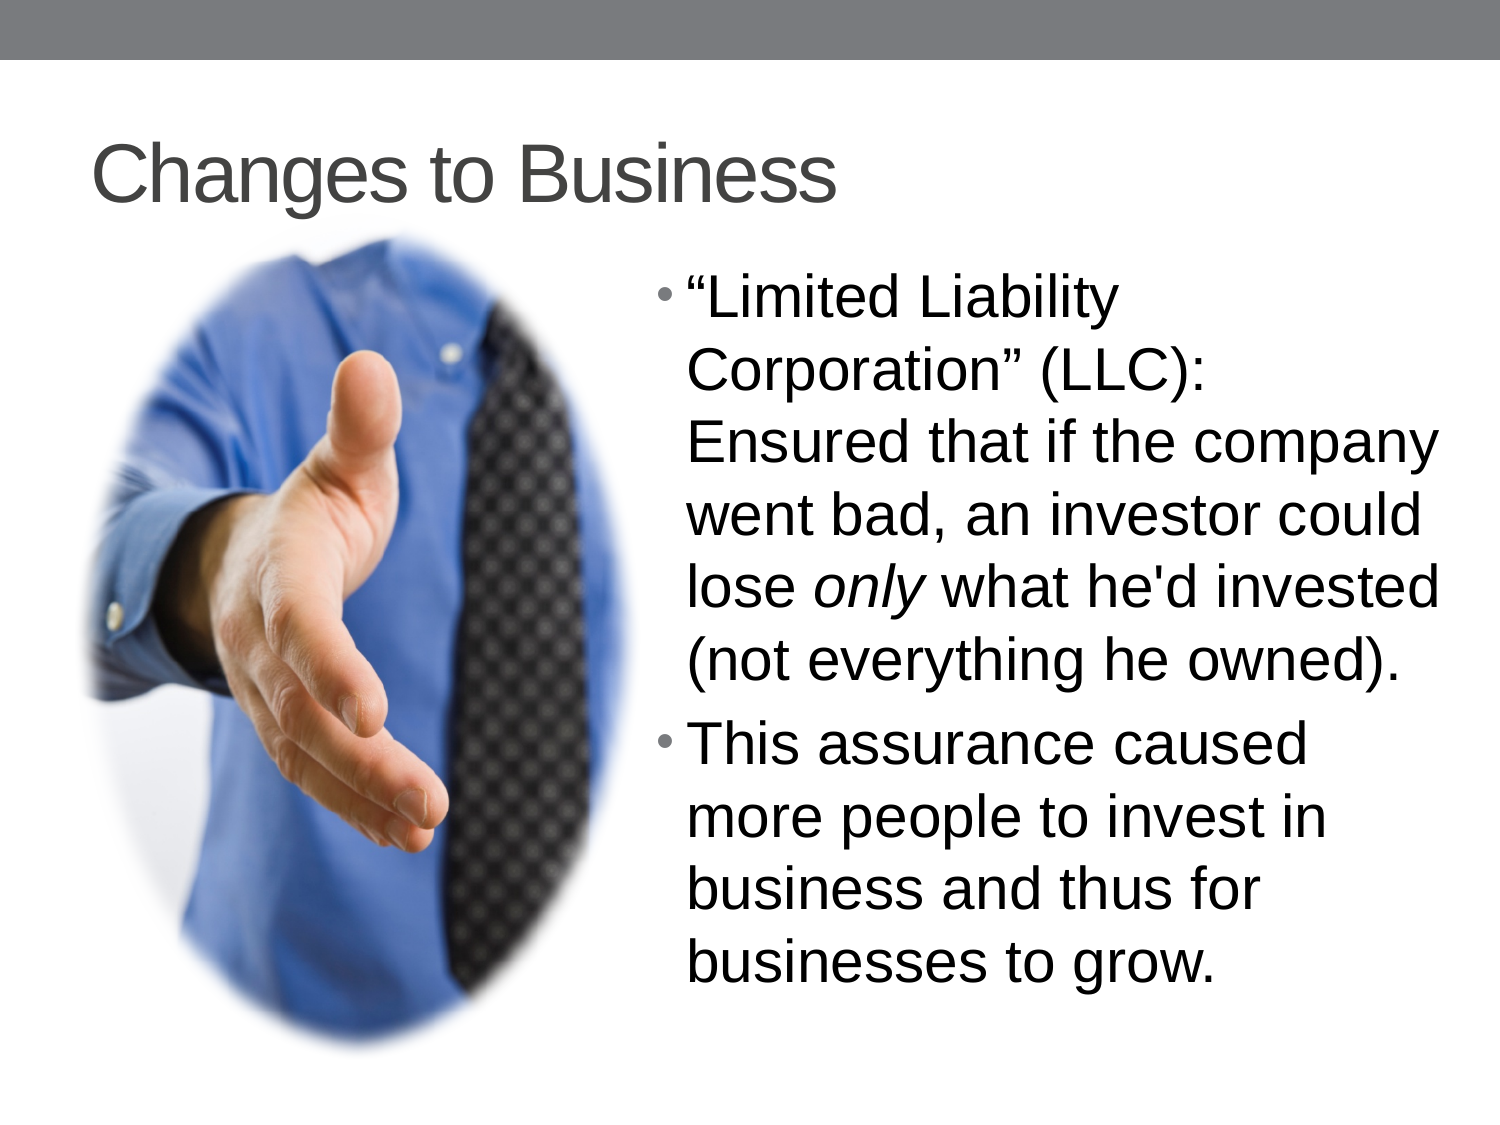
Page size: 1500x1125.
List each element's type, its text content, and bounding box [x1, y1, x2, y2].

title Changes to Business [75, 87, 1425, 249]
picture [74, 212, 642, 1061]
list “Limited Liability Corporation” (LLC): Ensured that if the company went bad, an investor could lose only what he'd invested (not everything he owned). This assurance caused more people to invest in business and thus for businesses to grow. [640, 249, 1463, 1088]
